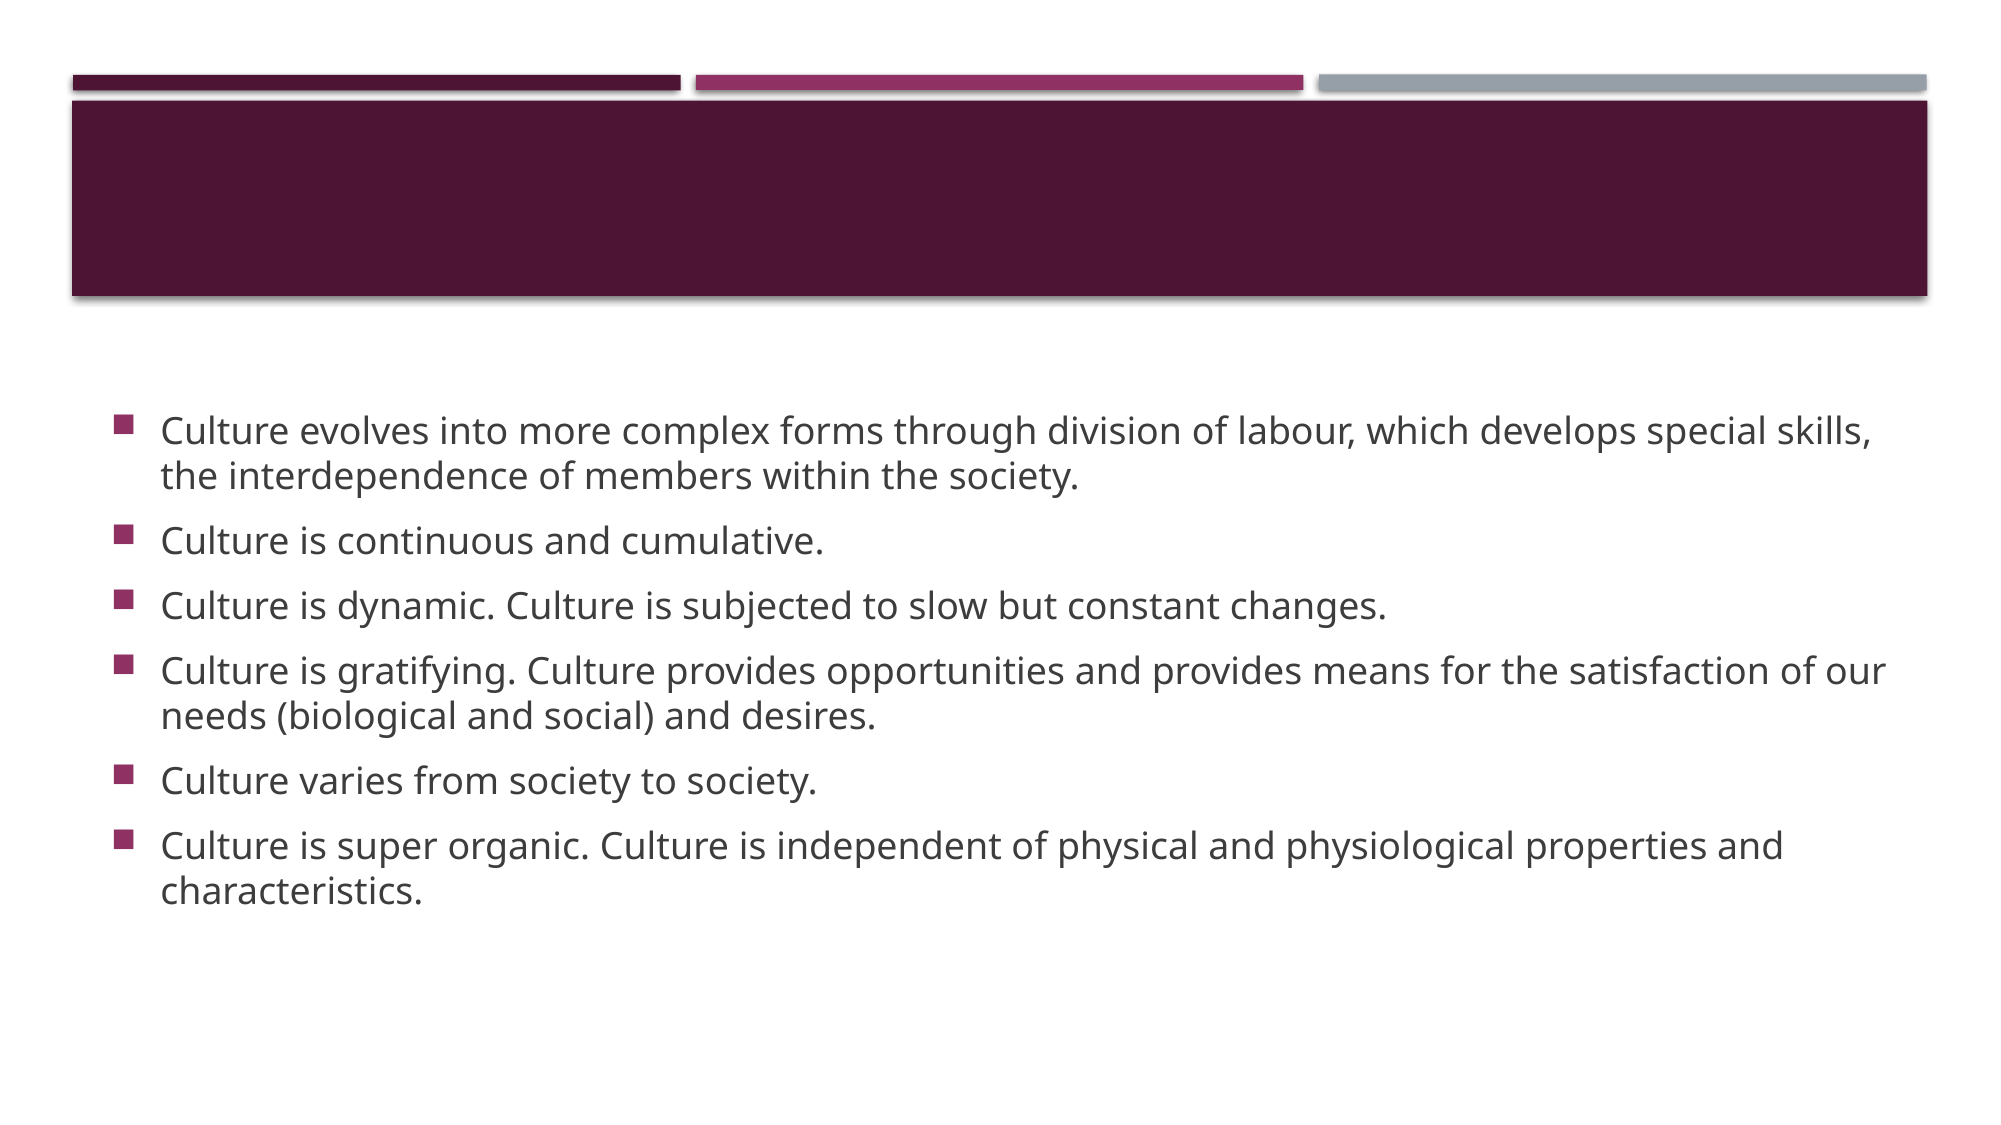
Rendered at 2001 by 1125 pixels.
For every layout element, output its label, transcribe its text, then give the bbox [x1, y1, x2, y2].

list Culture evolves into more complex forms through division of labour, which develops special skills, the interdependence of members within the society. Culture is continuous and cumulative. Culture is dynamic. Culture is subjected to slow but constant changes. Culture is gratifying. Culture provides opportunities and provides means for the satisfaction of our needs (biological and social) and desires. Culture varies from society to society. Culture is super organic. Culture is independent of physical and physiological properties and characteristics. [95, 357, 1905, 962]
